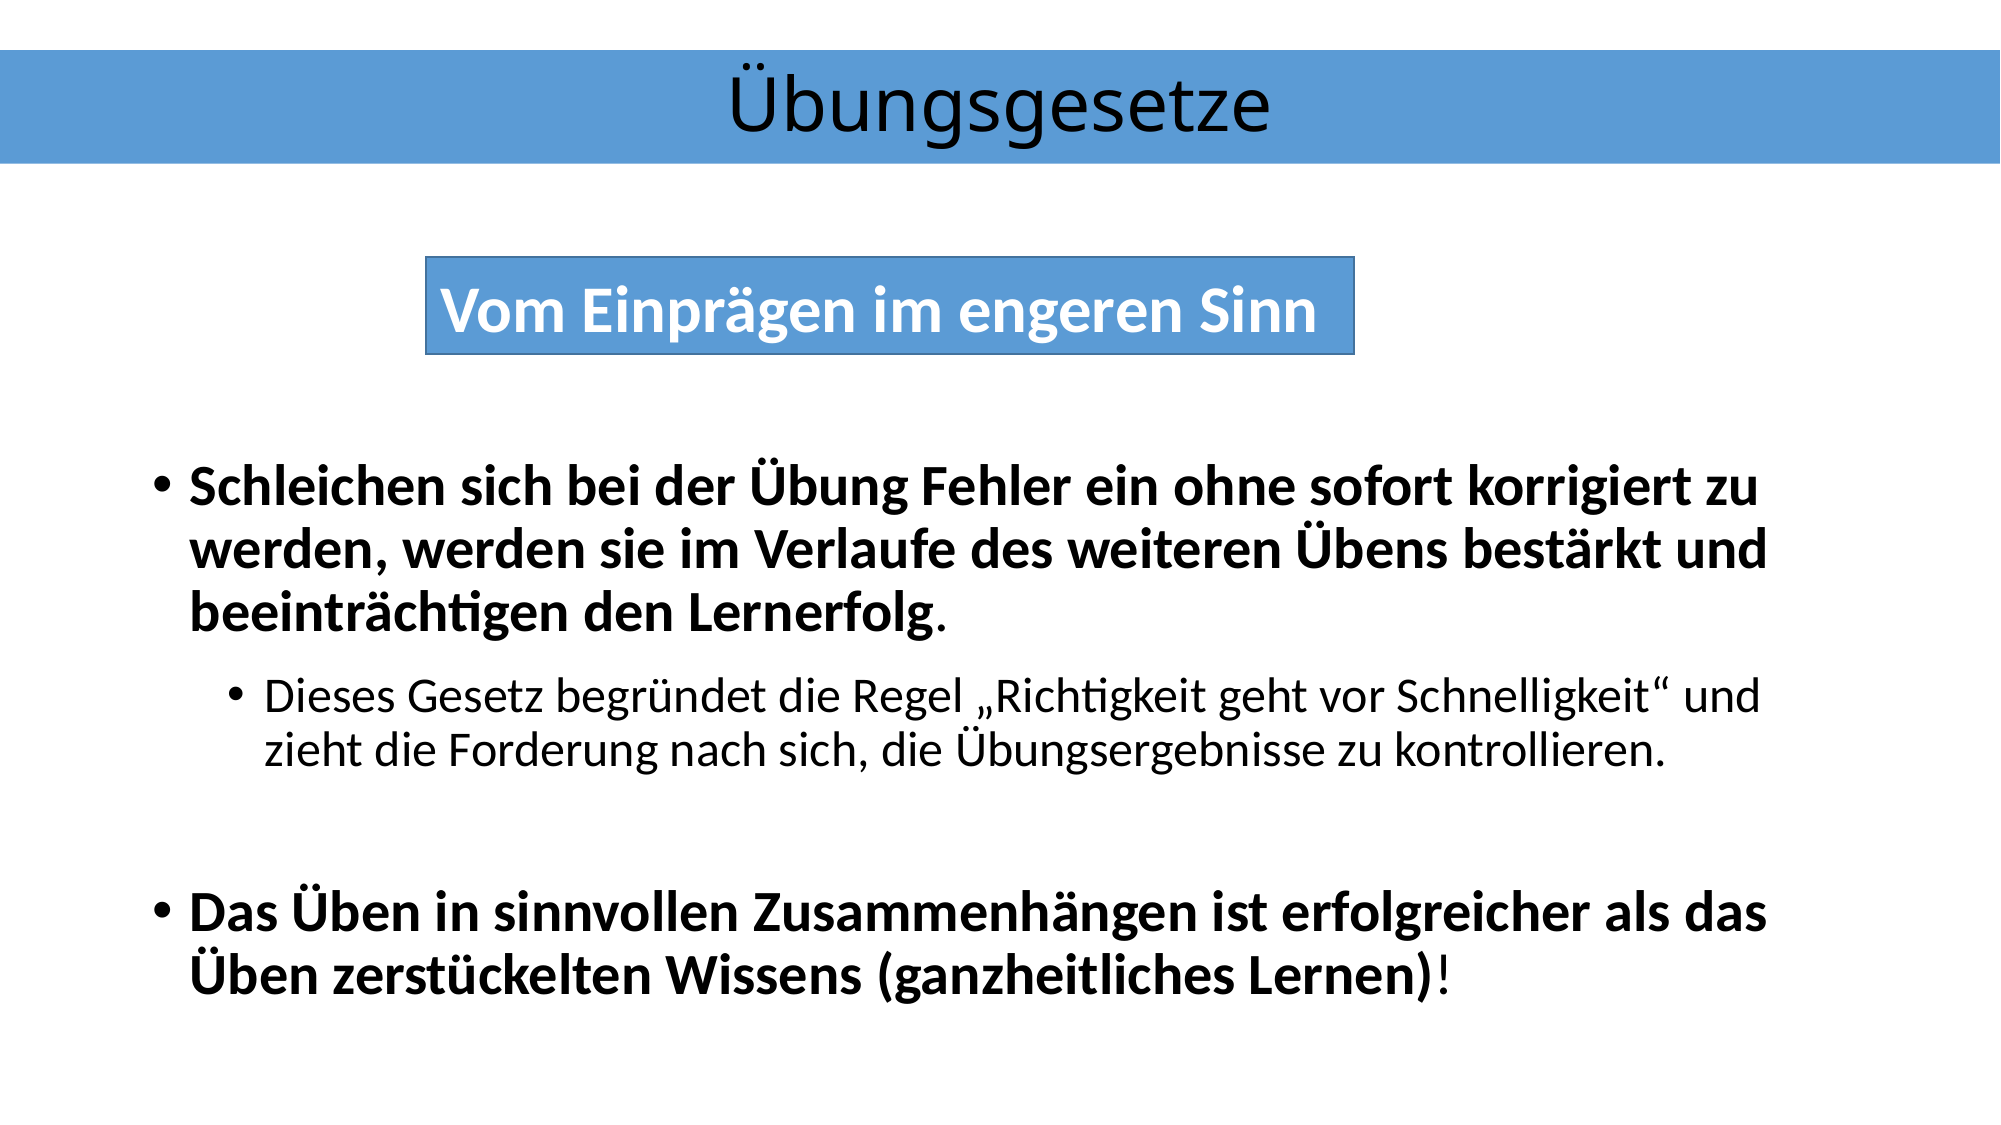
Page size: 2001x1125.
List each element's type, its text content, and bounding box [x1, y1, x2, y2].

title Übungsgesetze [0, 50, 2000, 164]
text_box Vom Einprägen im engeren Sinn [425, 256, 1355, 355]
list Schleichen sich bei der Übung Fehler ein ohne sofort korrigiert zu werden, werden sie im Verlaufe des weiteren Übens bestärkt und beeinträchtigen den Lernerfolg. Dieses Gesetz begründet die Regel „Richtigkeit geht vor Schnelligkeit“ und zieht die Forderung nach sich, die Übungsergebnisse zu kontrollieren. Das Üben in sinnvollen Zusammenhängen ist erfolgreicher als das Üben zerstückelten Wissens (ganzheitliches Lernen)! [137, 447, 1863, 1125]
